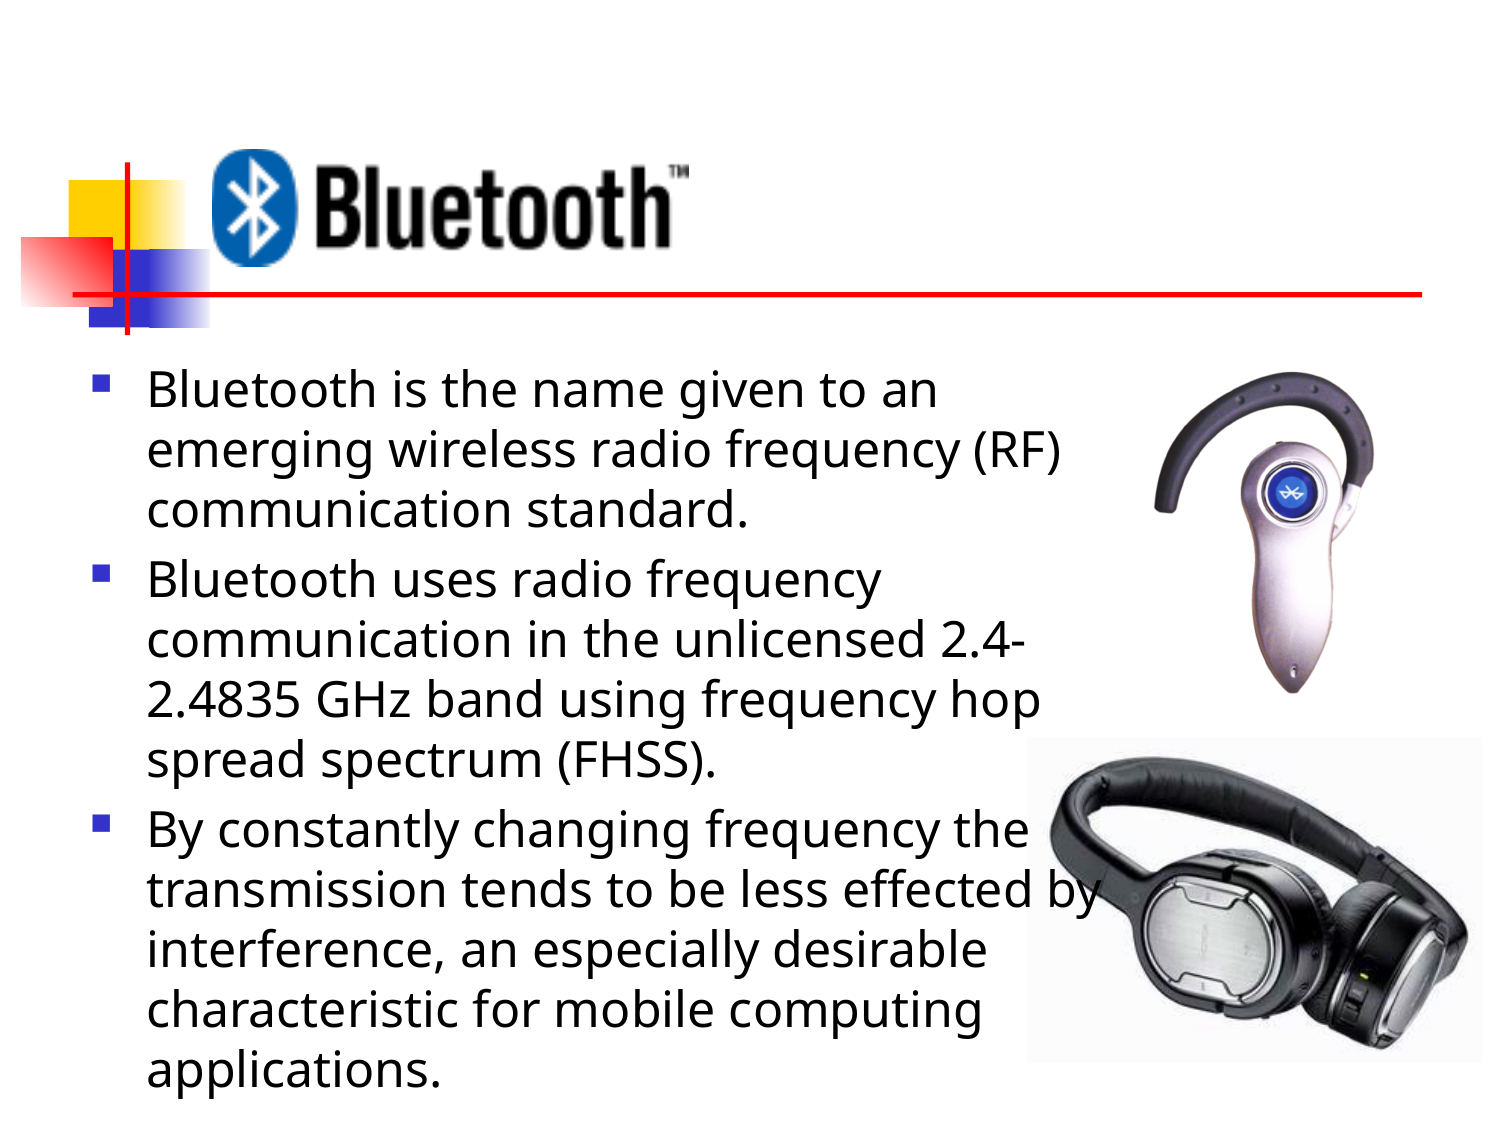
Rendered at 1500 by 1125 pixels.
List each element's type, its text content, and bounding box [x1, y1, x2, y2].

picture [1027, 737, 1482, 1063]
picture [1062, 329, 1469, 734]
list Bluetooth is the name given to an emerging wireless radio frequency (RF) communication standard. Bluetooth uses radio frequency communication in the unlicensed 2.4-2.4835 GHz band using frequency hop spread spectrum (FHSS). By constantly changing frequency the transmission tends to be less effected by interference, an especially desirable characteristic for mobile computing applications. [74, 349, 1151, 1125]
picture [212, 149, 689, 267]
